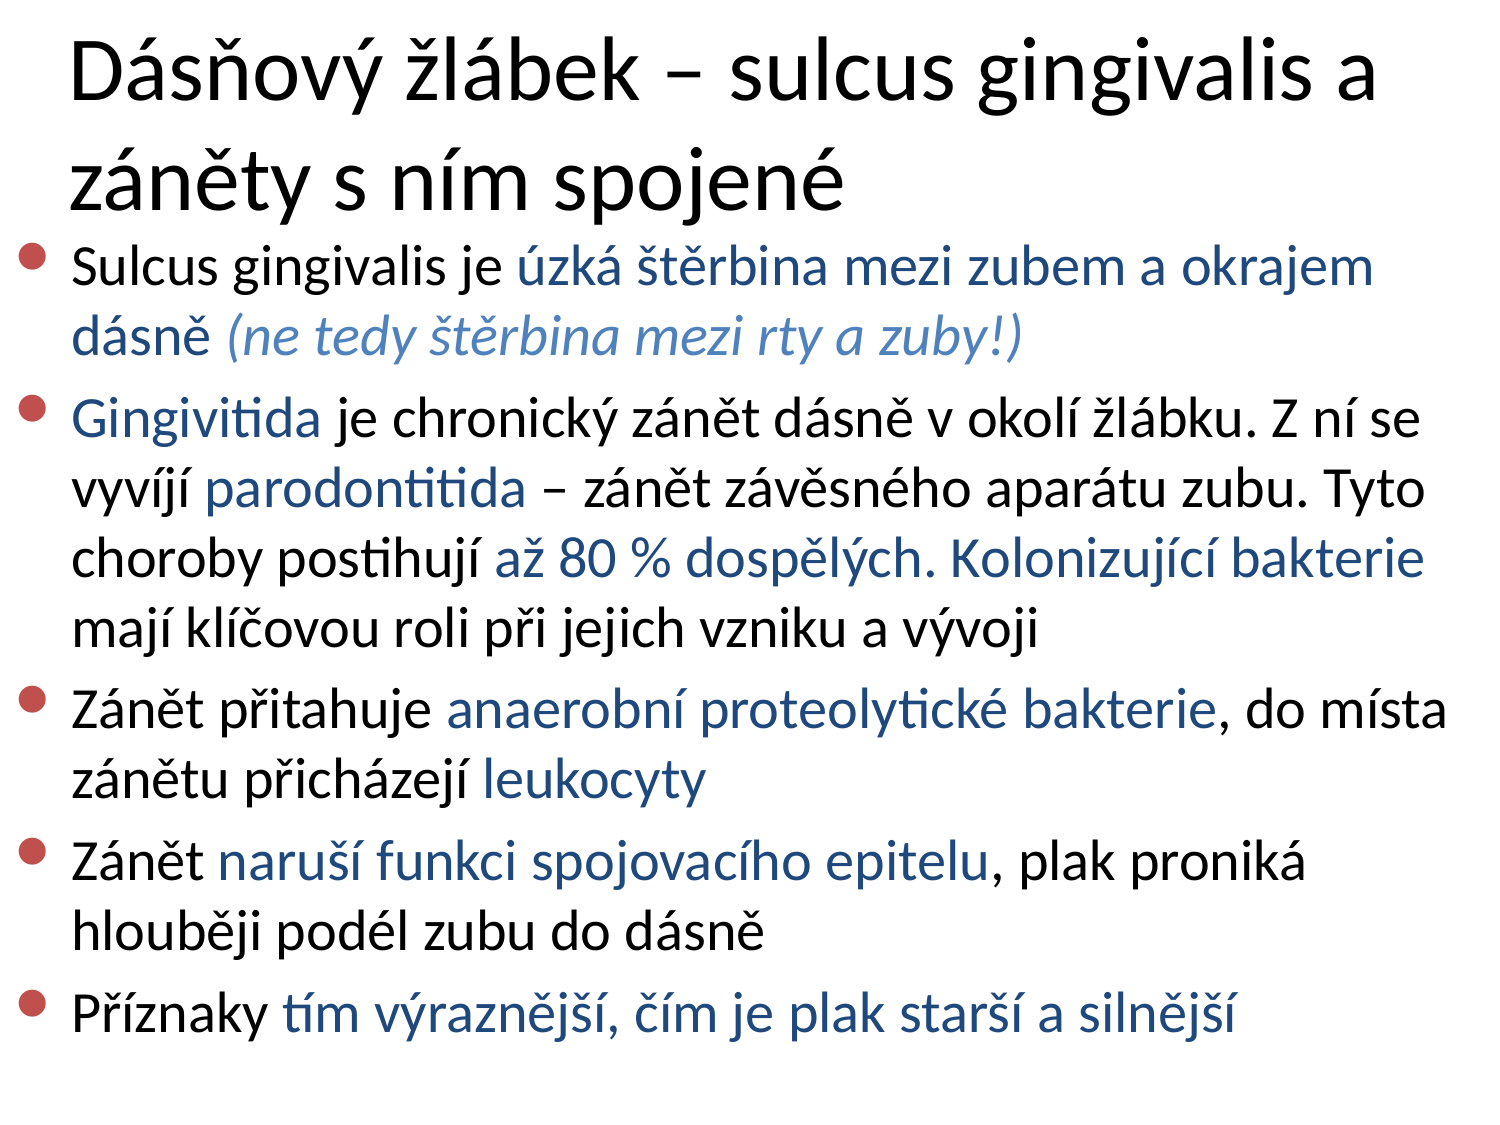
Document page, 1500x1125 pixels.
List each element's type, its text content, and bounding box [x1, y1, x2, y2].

text_box Sulcus gingivalis je úzká štěrbina mezi zubem a okrajem dásně (ne tedy štěrbina mezi rty a zuby!) Gingivitida je chronický zánět dásně v okolí žlábku. Z ní se vyvíjí parodontitida – zánět závěsného aparátu zubu. Tyto choroby postihují až 80 % dospělých. Kolonizující bakterie mají klíčovou roli při jejich vzniku a vývoji Zánět přitahuje anaerobní proteolytické bakterie, do místa zánětu přicházejí leukocyty Zánět naruší funkci spojovacího epitelu, plak proniká hlouběji podél zubu do dásně Příznaky tím výraznější, čím je plak starší a silnější [0, 219, 1500, 1125]
title Dásňový žlábek – sulcus gingivalis a záněty s ním spojené [53, 0, 1500, 219]
